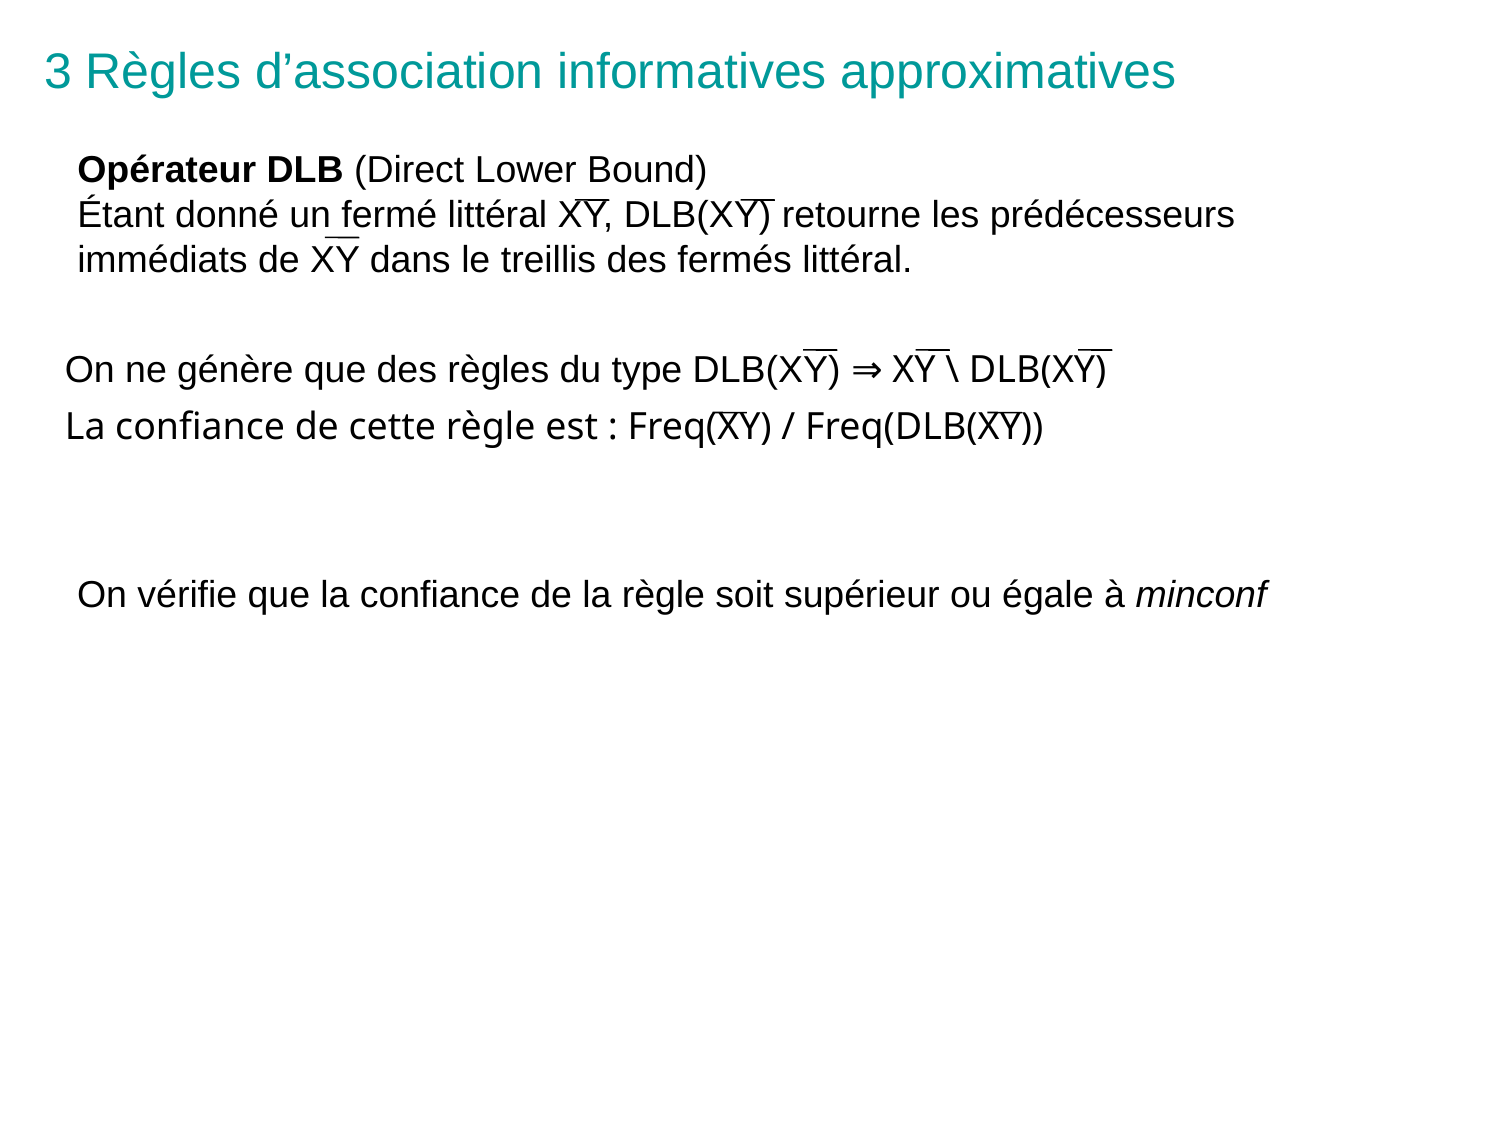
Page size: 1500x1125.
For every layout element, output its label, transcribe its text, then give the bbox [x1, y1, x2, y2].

text_box 3 Règles d’association informatives approximatives [29, 30, 1258, 106]
text_box On ne génère que des règles du type DLB(XY) ⇒ XY \ DLB(XY) La confiance de cette règle est : Freq(XY) / Freq(DLB(XY)) [49, 337, 1175, 455]
text_box Opérateur DLB (Direct Lower Bound) Étant donné un fermé littéral XY, DLB(XY) retourne les prédécesseurs immédiats de XY dans le treillis des fermés littéral. [62, 137, 1305, 287]
text_box On vérifie que la confiance de la règle soit supérieur ou égale à minconf [62, 562, 1433, 623]
